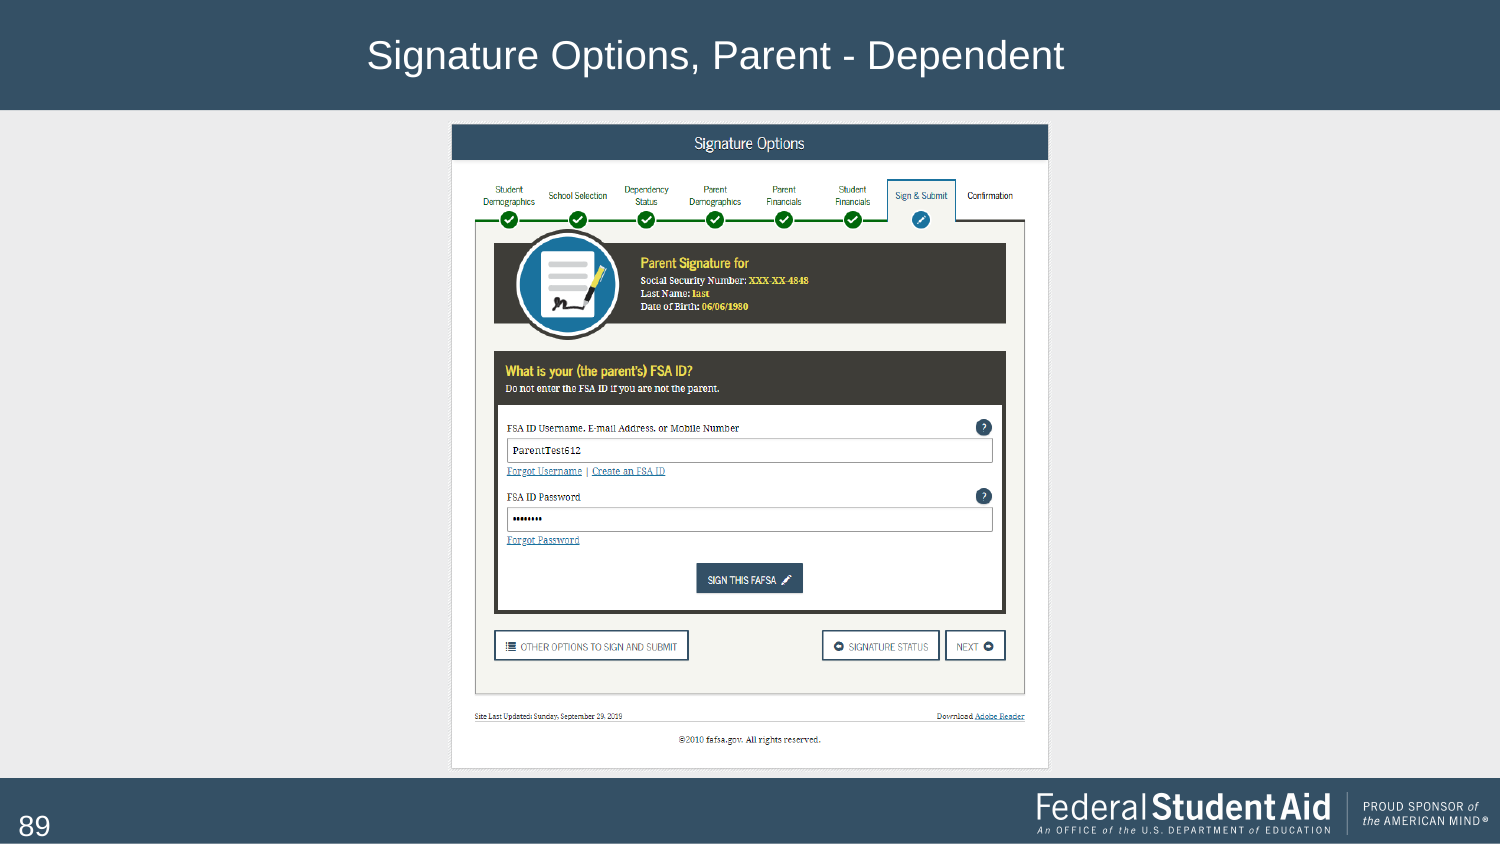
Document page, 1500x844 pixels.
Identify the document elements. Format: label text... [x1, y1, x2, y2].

picture [448, 121, 1052, 772]
picture [1037, 792, 1488, 835]
title Signature Options, Parent - Dependent [24, 23, 1408, 84]
